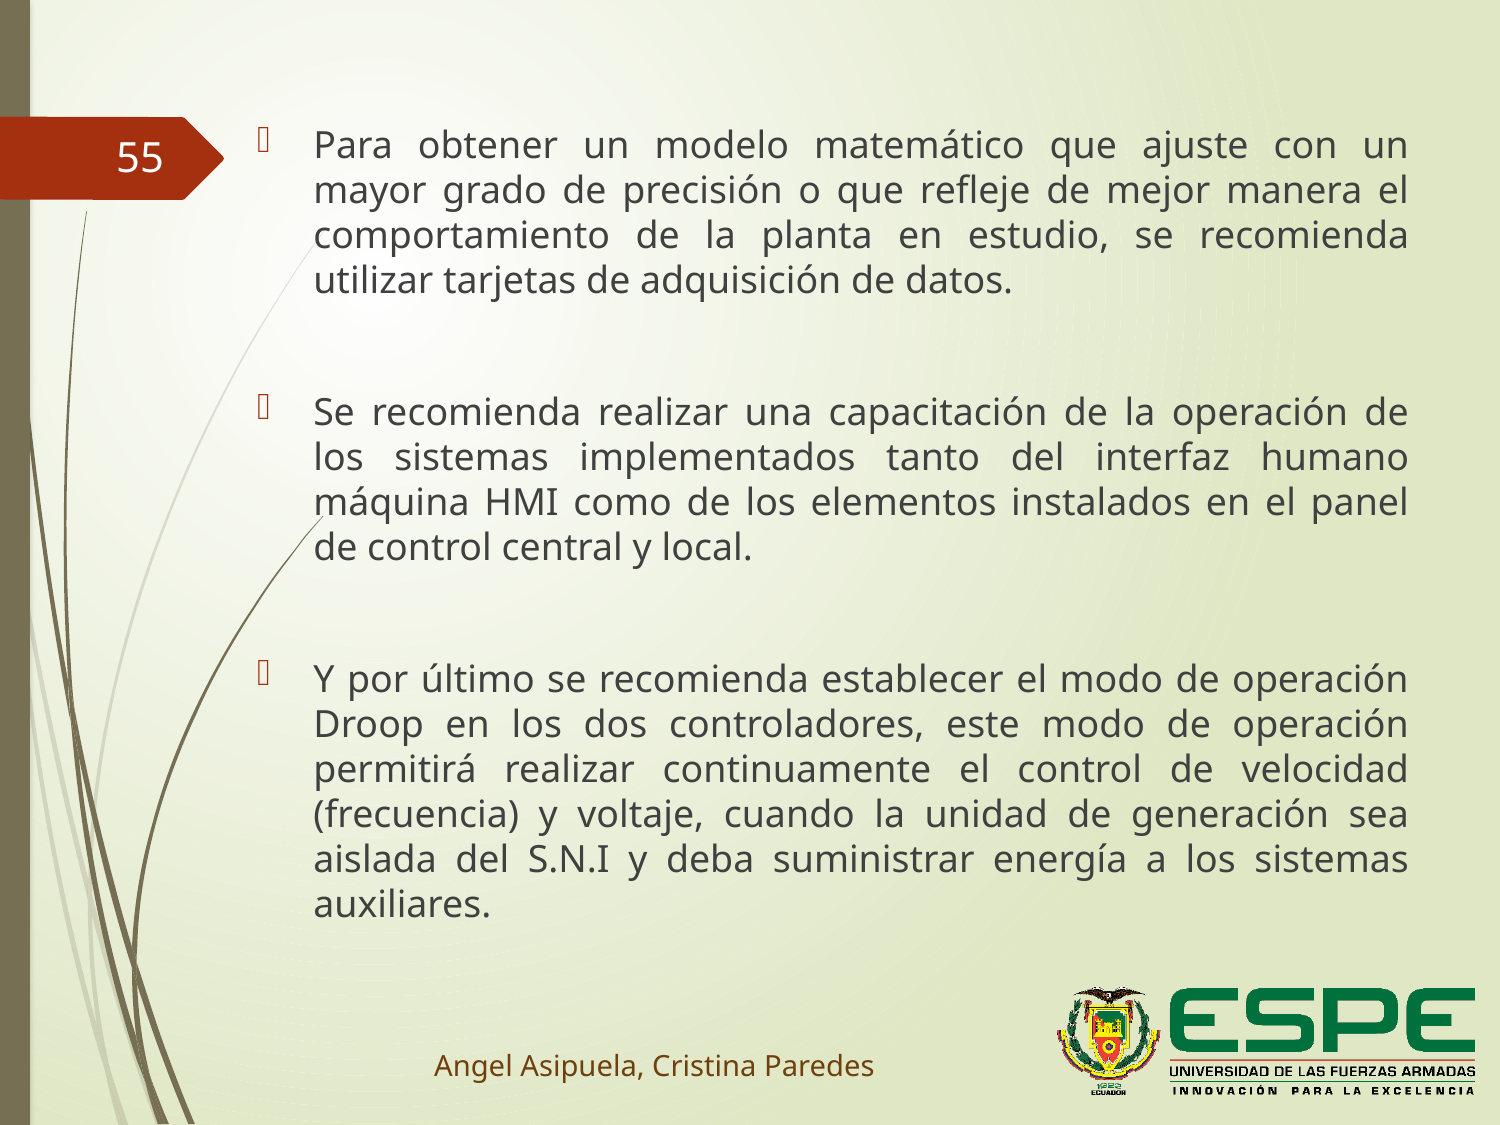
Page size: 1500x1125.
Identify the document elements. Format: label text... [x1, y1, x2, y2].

picture [1056, 987, 1475, 1096]
footer Angel Asipuela, Cristina Paredes [419, 1034, 995, 1095]
slide_number 55 [83, 129, 180, 190]
list Para obtener un modelo matemático que ajuste con un mayor grado de precisión o que refleje de mejor manera el comportamiento de la planta en estudio, se recomienda utilizar tarjetas de adquisición de datos. Se recomienda realizar una capacitación de la operación de los sistemas implementados tanto del interfaz humano máquina HMI como de los elementos instalados en el panel de control central y local. Y por último se recomienda establecer el modo de operación Droop en los dos controladores, este modo de operación permitirá realizar continuamente el control de velocidad (frecuencia) y voltaje, cuando la unidad de generación sea aislada del S.N.I y deba suministrar energía a los sistemas auxiliares. [242, 113, 1425, 1005]
